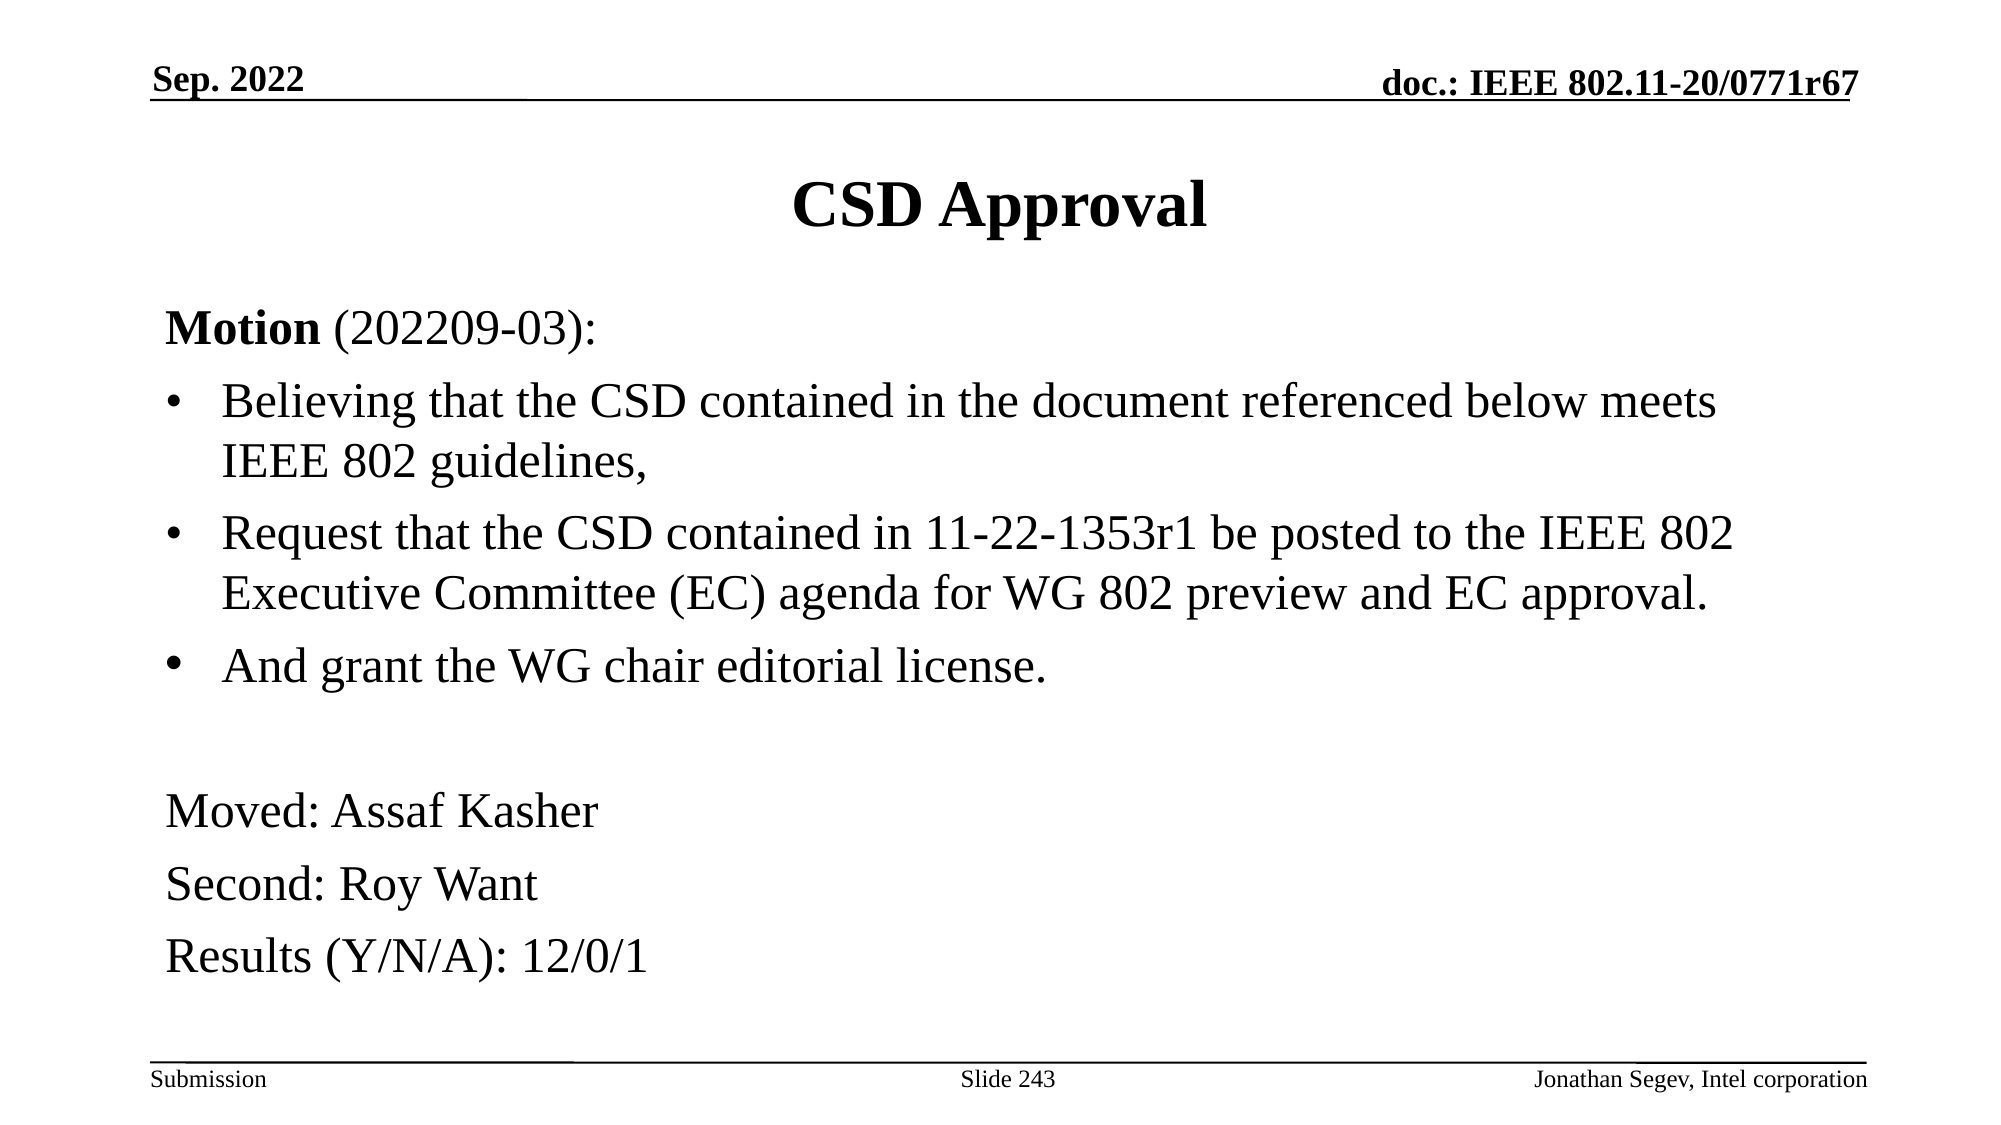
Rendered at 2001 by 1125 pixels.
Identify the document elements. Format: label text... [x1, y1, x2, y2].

footer Jonathan Segev, Intel corporation [1171, 1061, 1869, 1093]
title CSD Approval [149, 112, 1850, 286]
list Motion (202209-03): • Believing that the CSD contained in the document referenced below meets IEEE 802 guidelines, • Request that the CSD contained in 11-22-1353r1 be posted to the IEEE 802 Executive Committee (EC) agenda for WG 802 preview and EC approval. And grant the WG chair editorial license. Moved: Assaf Kasher Second: Roy Want Results (Y/N/A): 12/0/1 [149, 286, 1850, 1000]
slide_number Slide 243 [950, 1061, 1067, 1123]
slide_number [152, 54, 563, 100]
